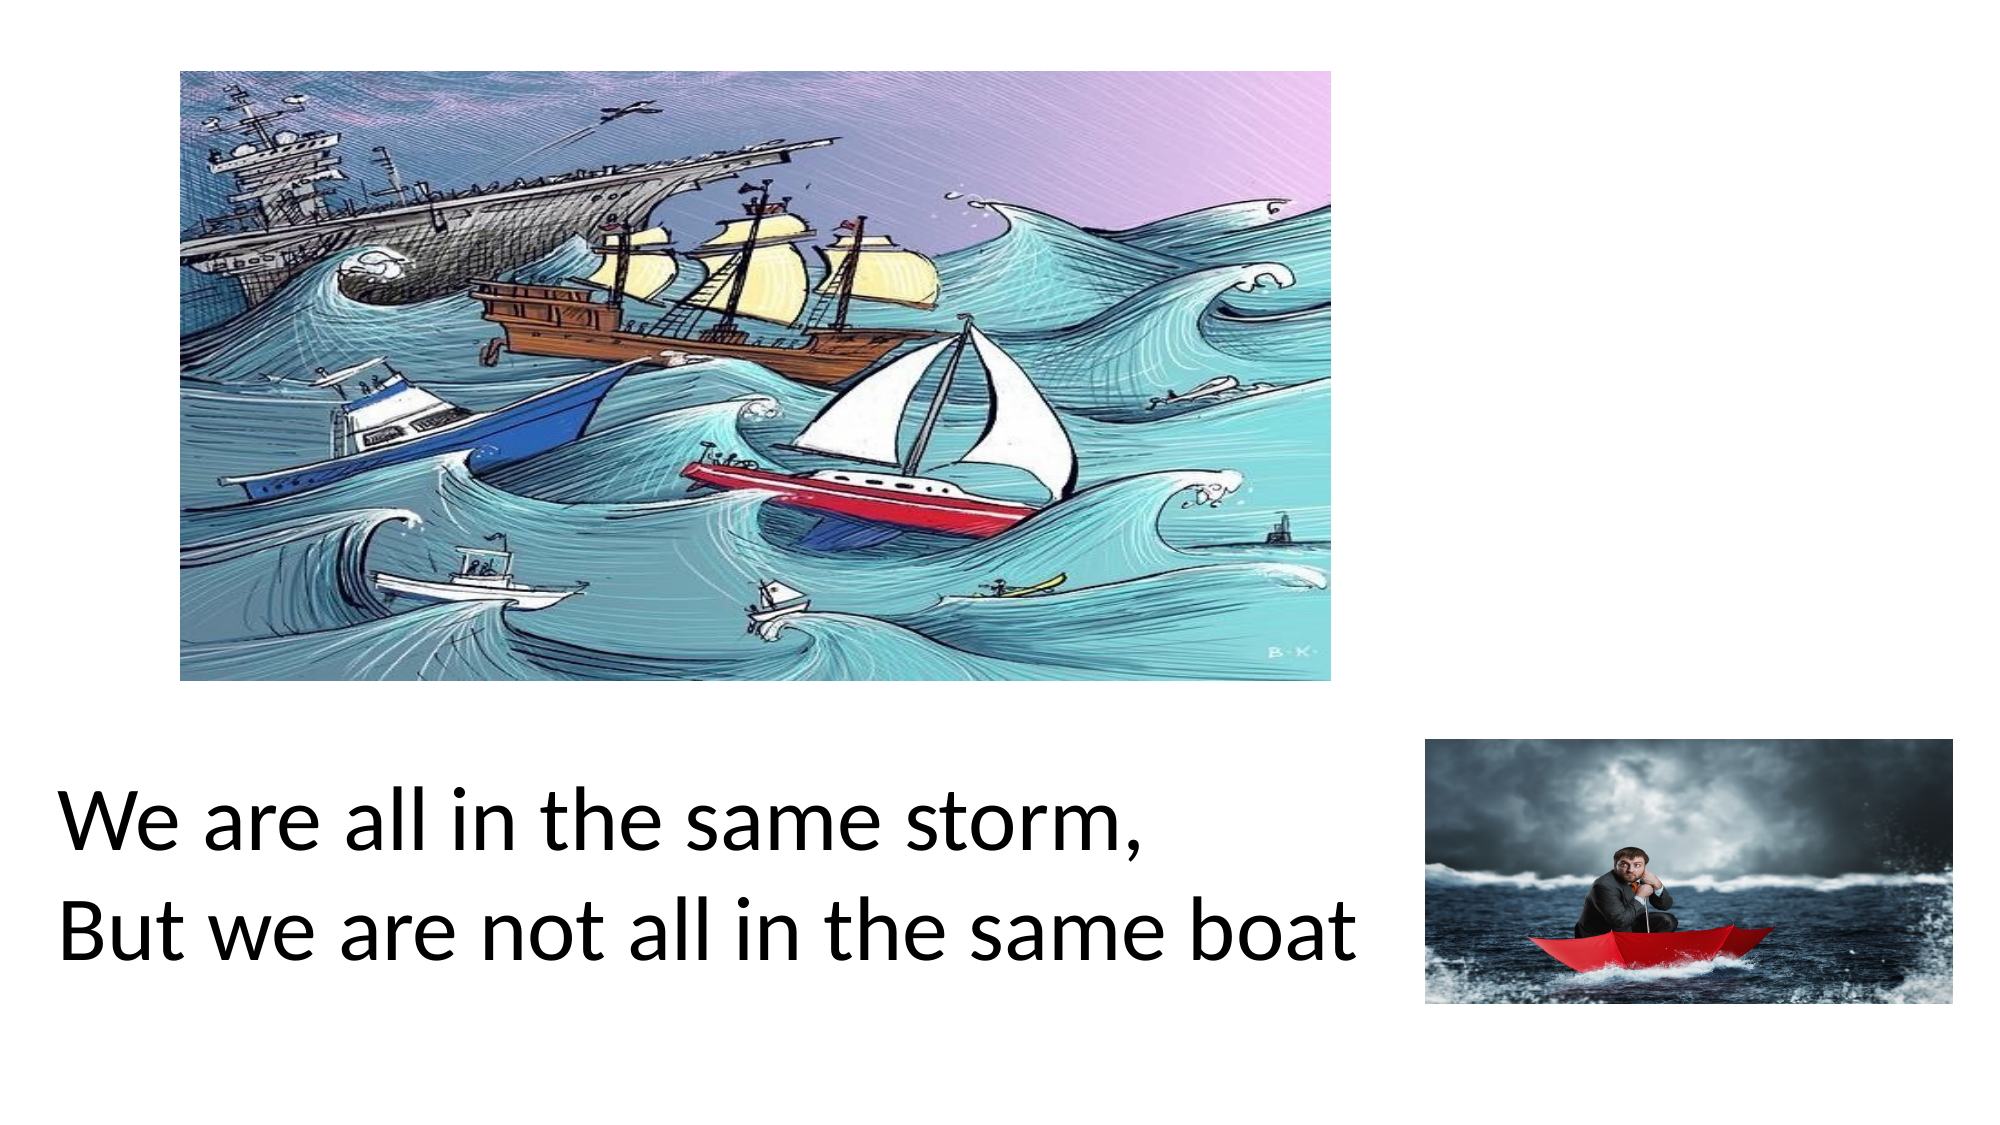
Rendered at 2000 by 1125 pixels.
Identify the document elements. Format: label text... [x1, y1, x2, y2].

text_box We are all in the same storm, But we are not all in the same boat [42, 751, 1390, 987]
picture [180, 70, 1331, 681]
picture [1424, 739, 1954, 1004]
